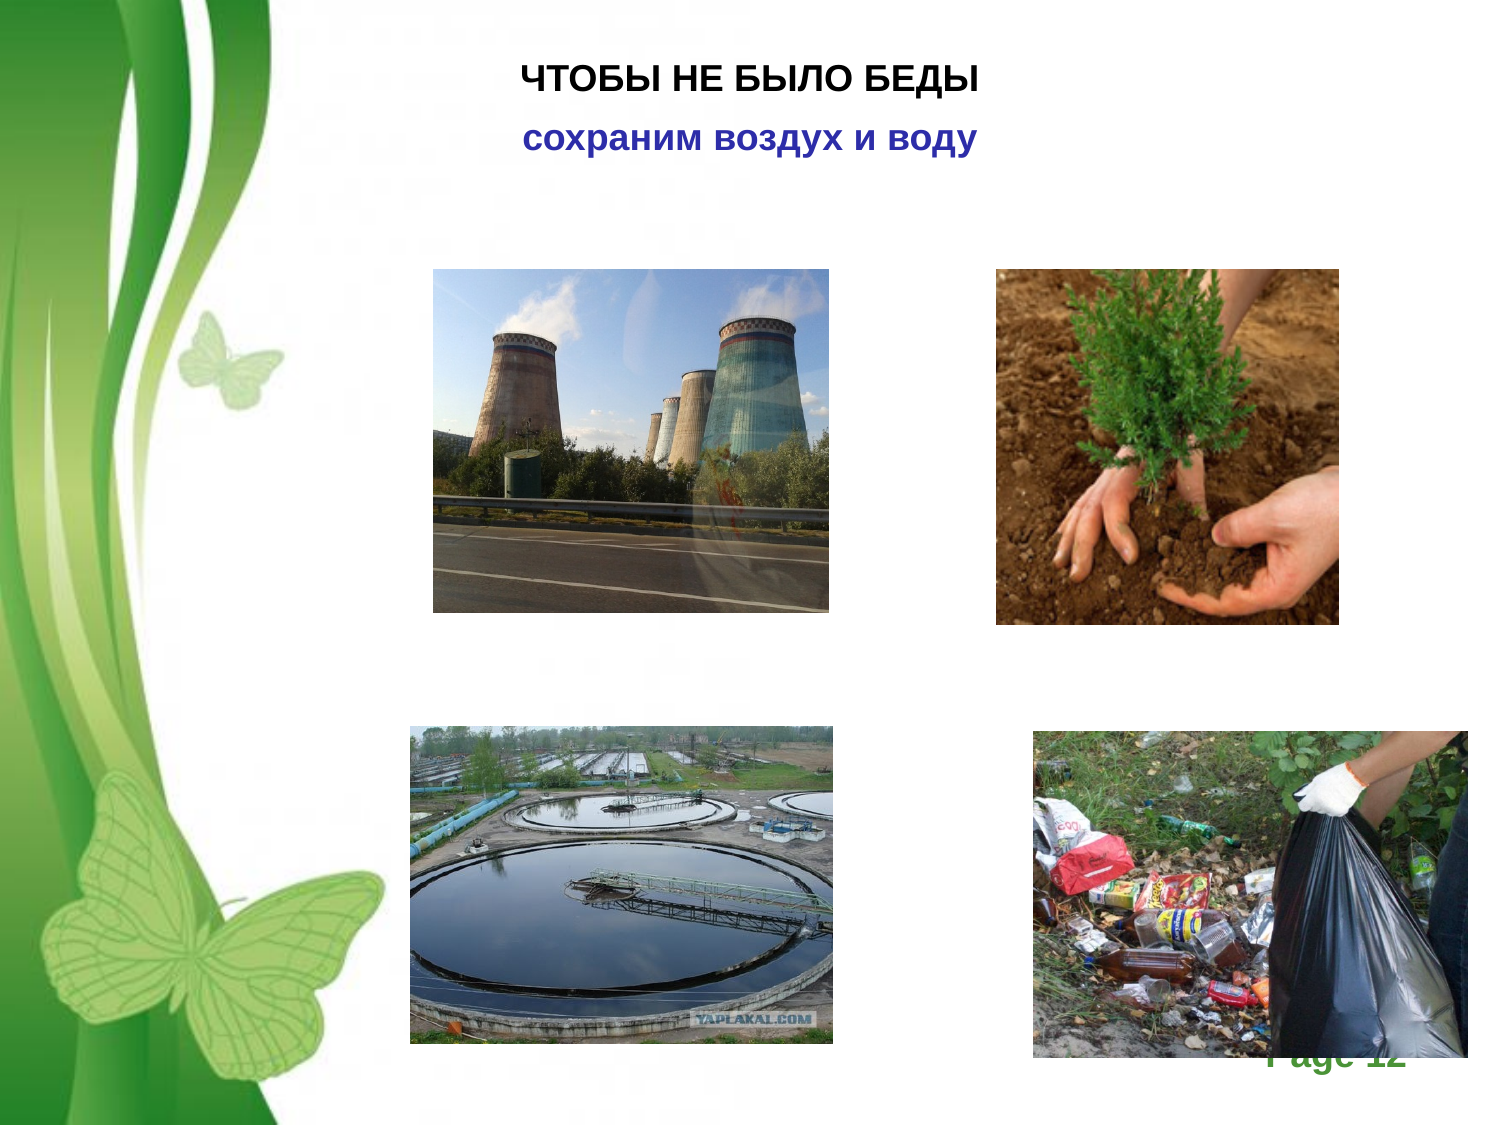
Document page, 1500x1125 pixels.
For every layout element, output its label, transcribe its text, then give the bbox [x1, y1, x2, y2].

picture [0, 0, 1500, 1125]
text_box сохраним воздух и воду [504, 105, 996, 166]
text_box Чтобы не было беды [502, 46, 998, 107]
